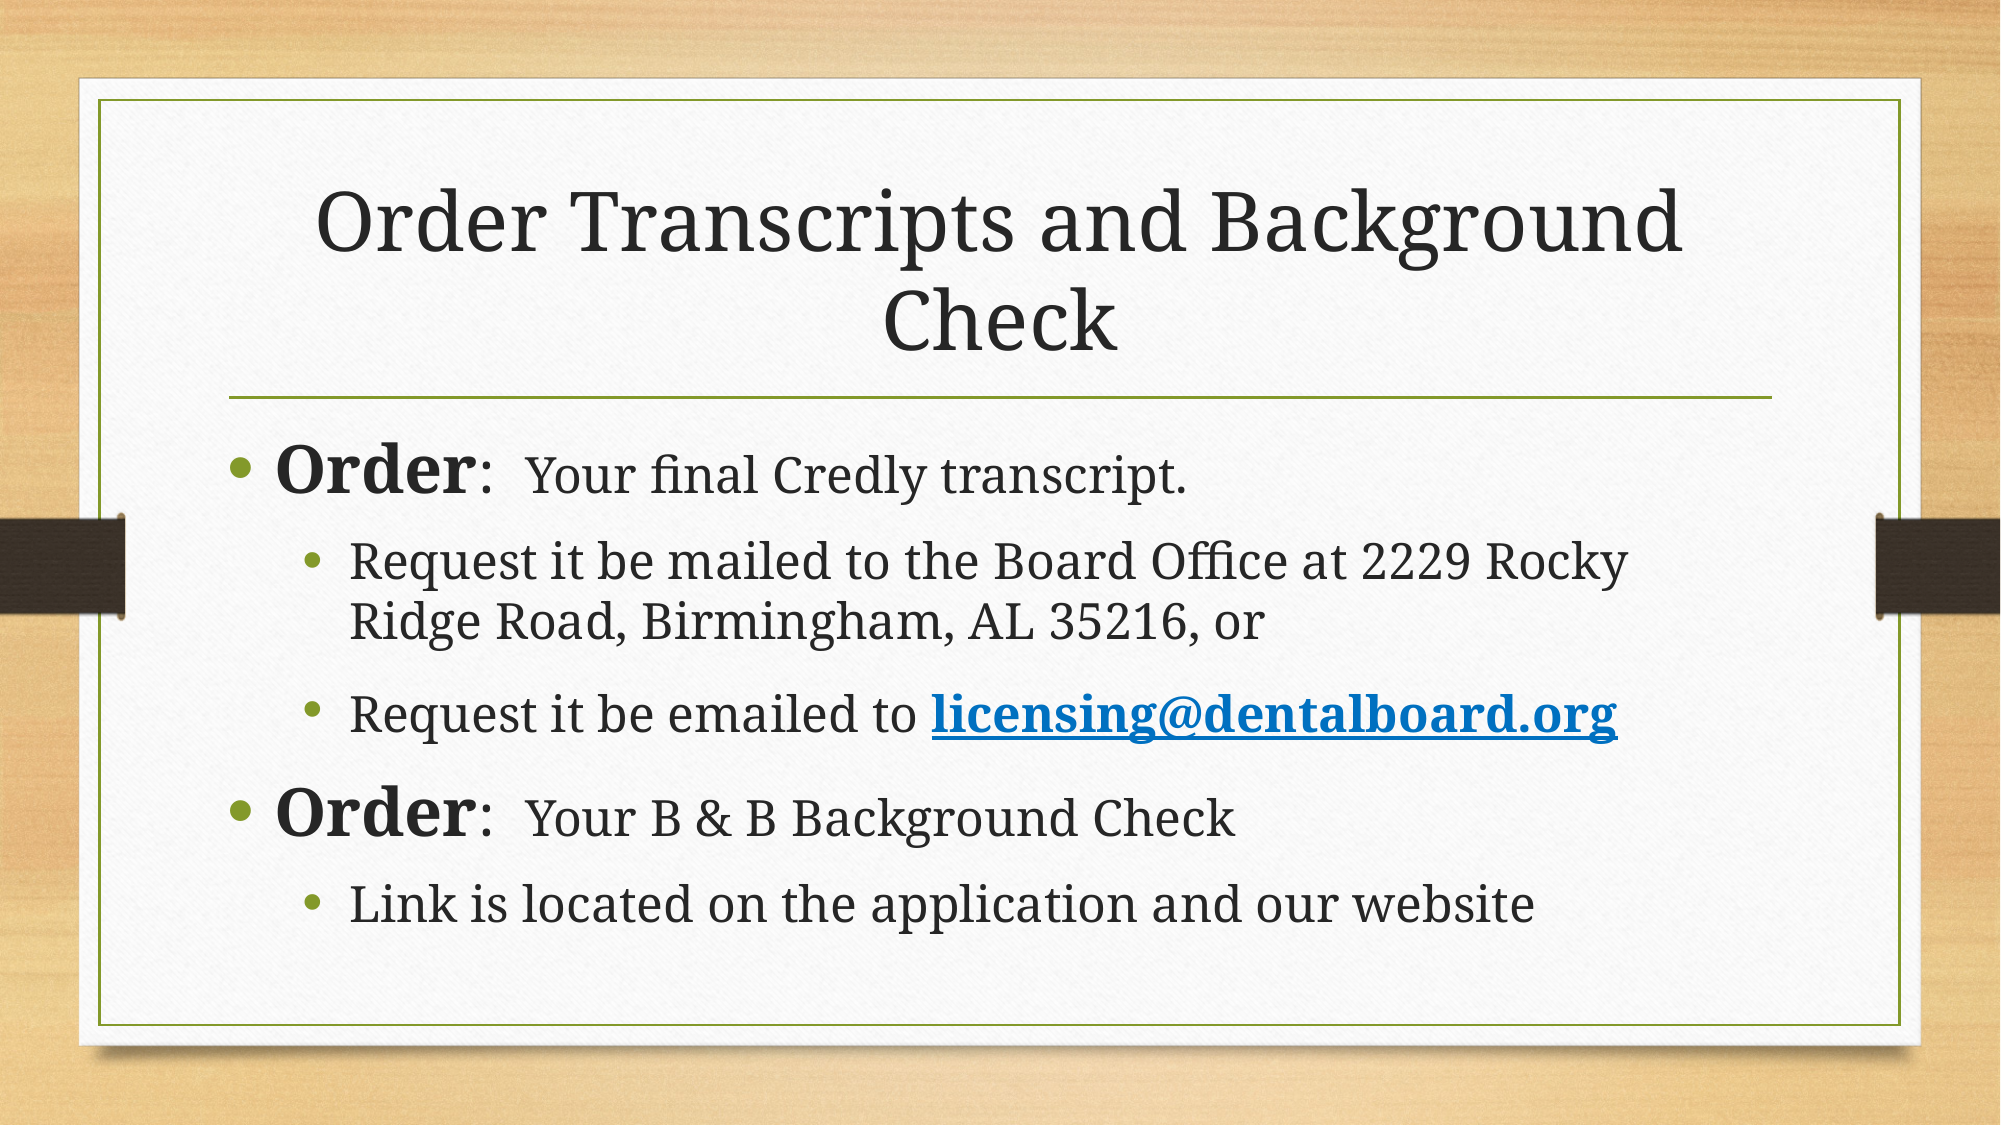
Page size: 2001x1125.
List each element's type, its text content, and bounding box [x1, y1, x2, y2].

title Order Transcripts and Background Check [212, 161, 1788, 375]
list Order: Your final Credly transcript. Request it be mailed to the Board Office at 2229 Rocky Ridge Road, Birmingham, AL 35216, or Request it be emailed to licensing@dentalboard.org Order: Your B & B Background Check Link is located on the application and our website [212, 419, 1788, 994]
picture [0, 0, 2001, 1125]
